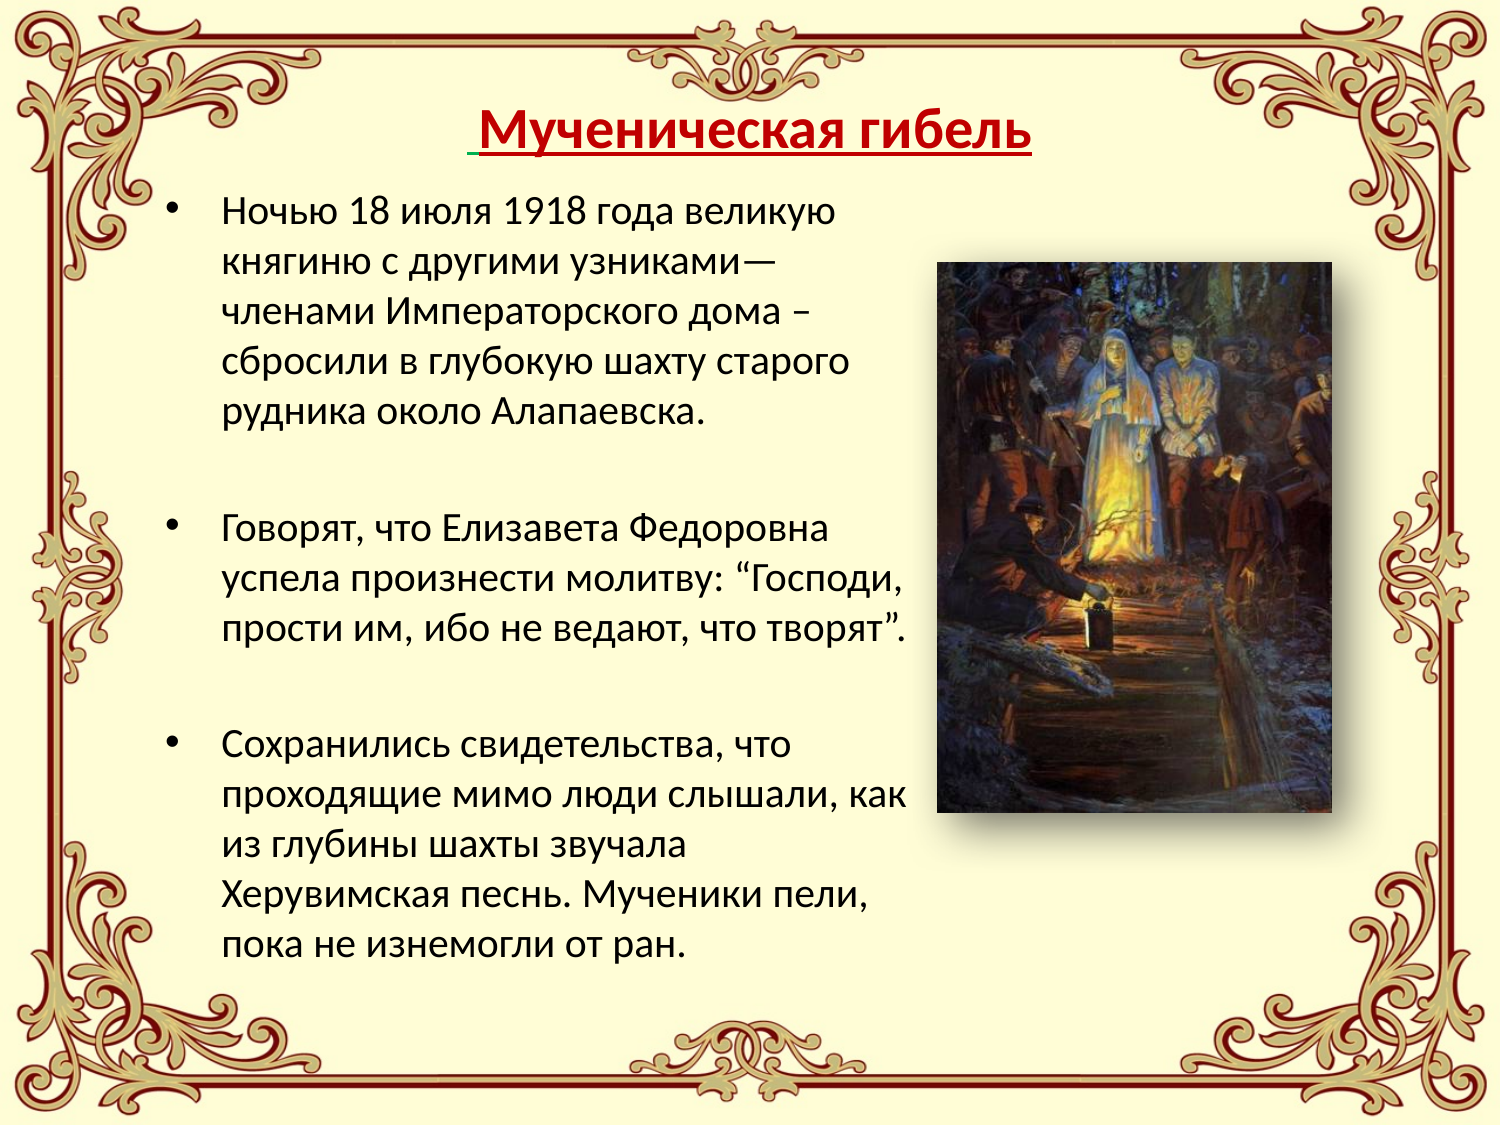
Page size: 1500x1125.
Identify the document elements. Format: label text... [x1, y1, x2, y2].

picture [0, 188, 1500, 1125]
list Ночью 18 июля 1918 года великую княгиню с другими узниками—членами Императорского дома – сбросили в глубокую шахту старого рудника около Алапаевска. Говорят, что Елизавета Федоровна успела произнести молитву: “Господи, прости им, ибо не ведают, что творят”. Сохранились свидетельства, что проходящие мимо люди слышали, как из глубины шахты звучала Херувимская песнь. Мученики пели, пока не изнемогли от ран. [149, 174, 926, 1006]
picture [0, 0, 1500, 62]
title Мученическая гибель [0, 62, 1500, 188]
